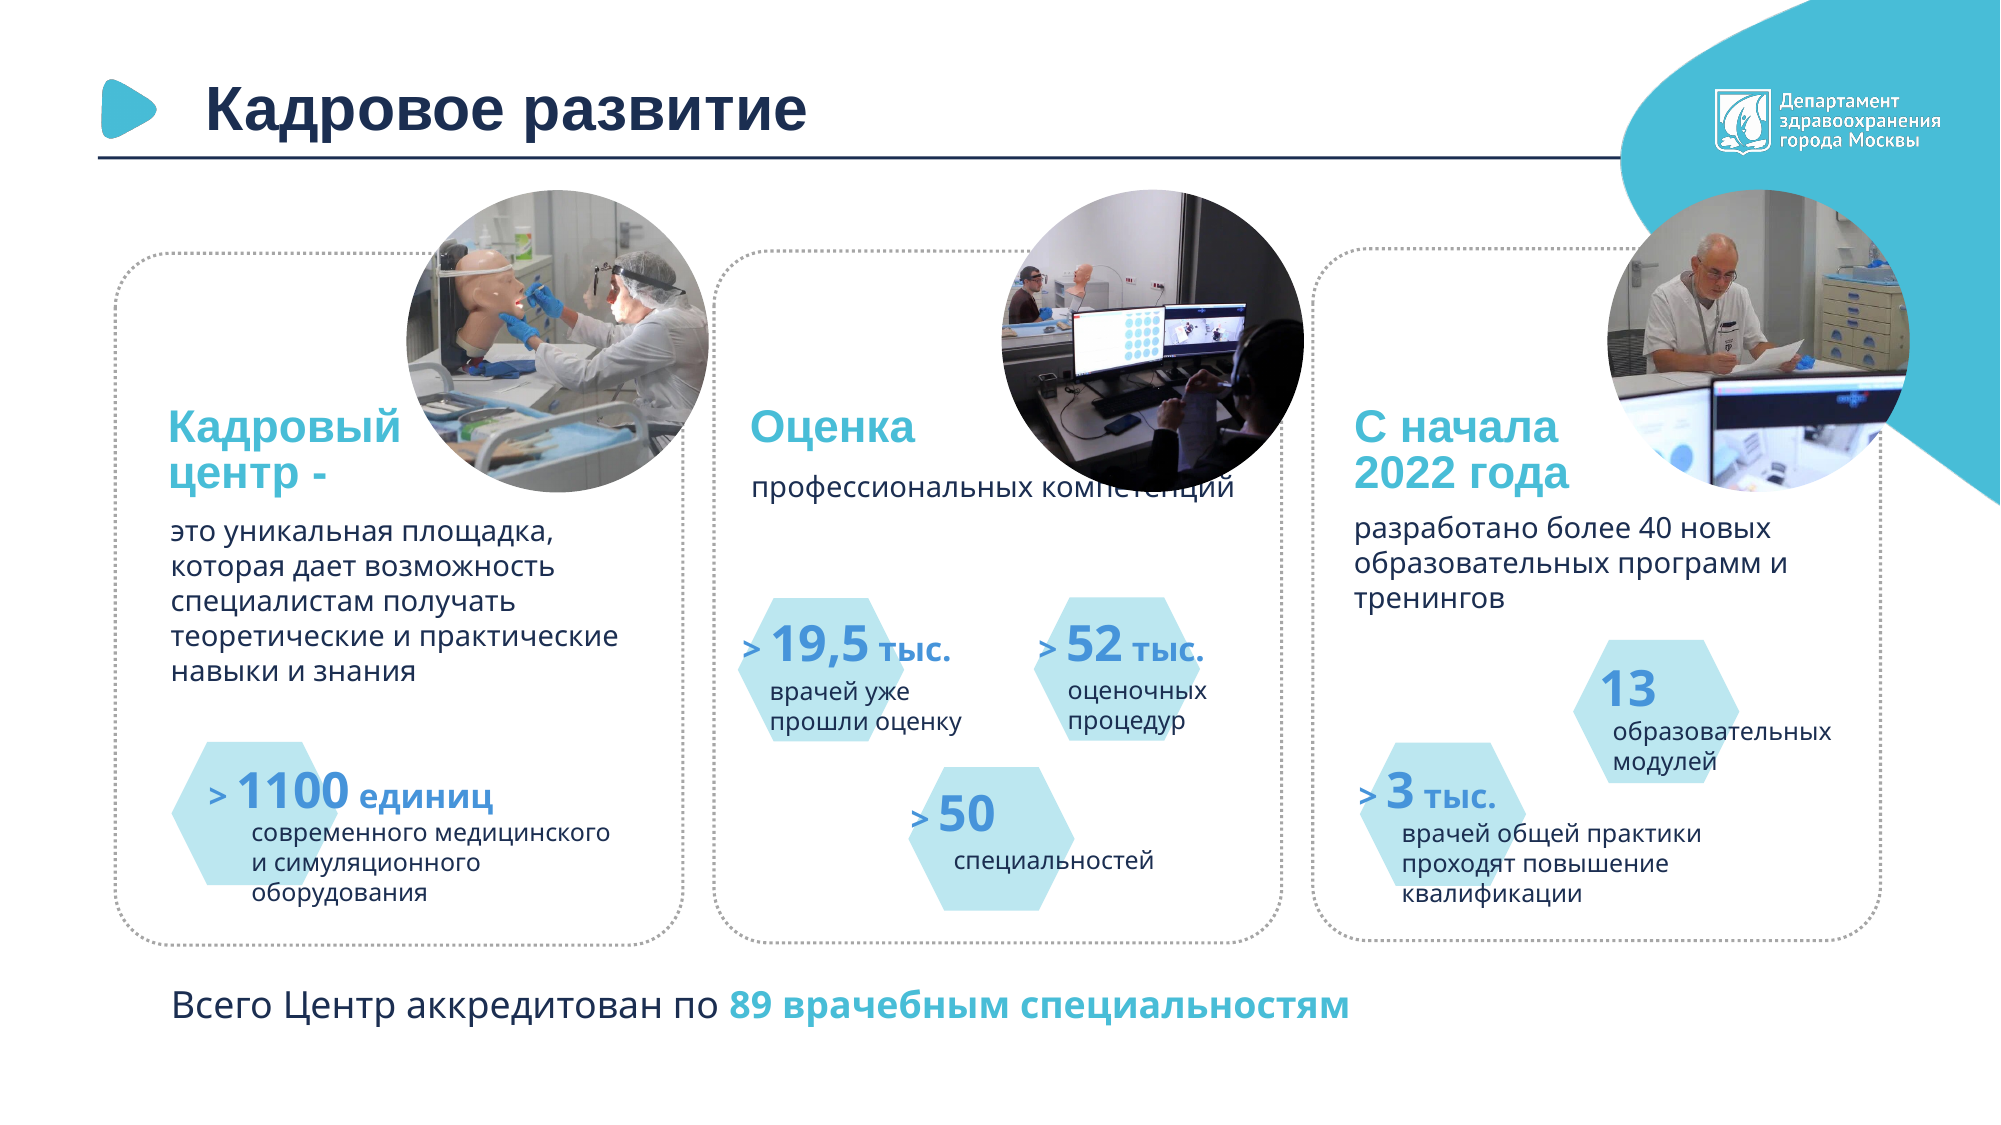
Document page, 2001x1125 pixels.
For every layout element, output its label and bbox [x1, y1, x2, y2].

text_box [1573, 639, 1883, 784]
picture [2, 0, 2000, 1125]
